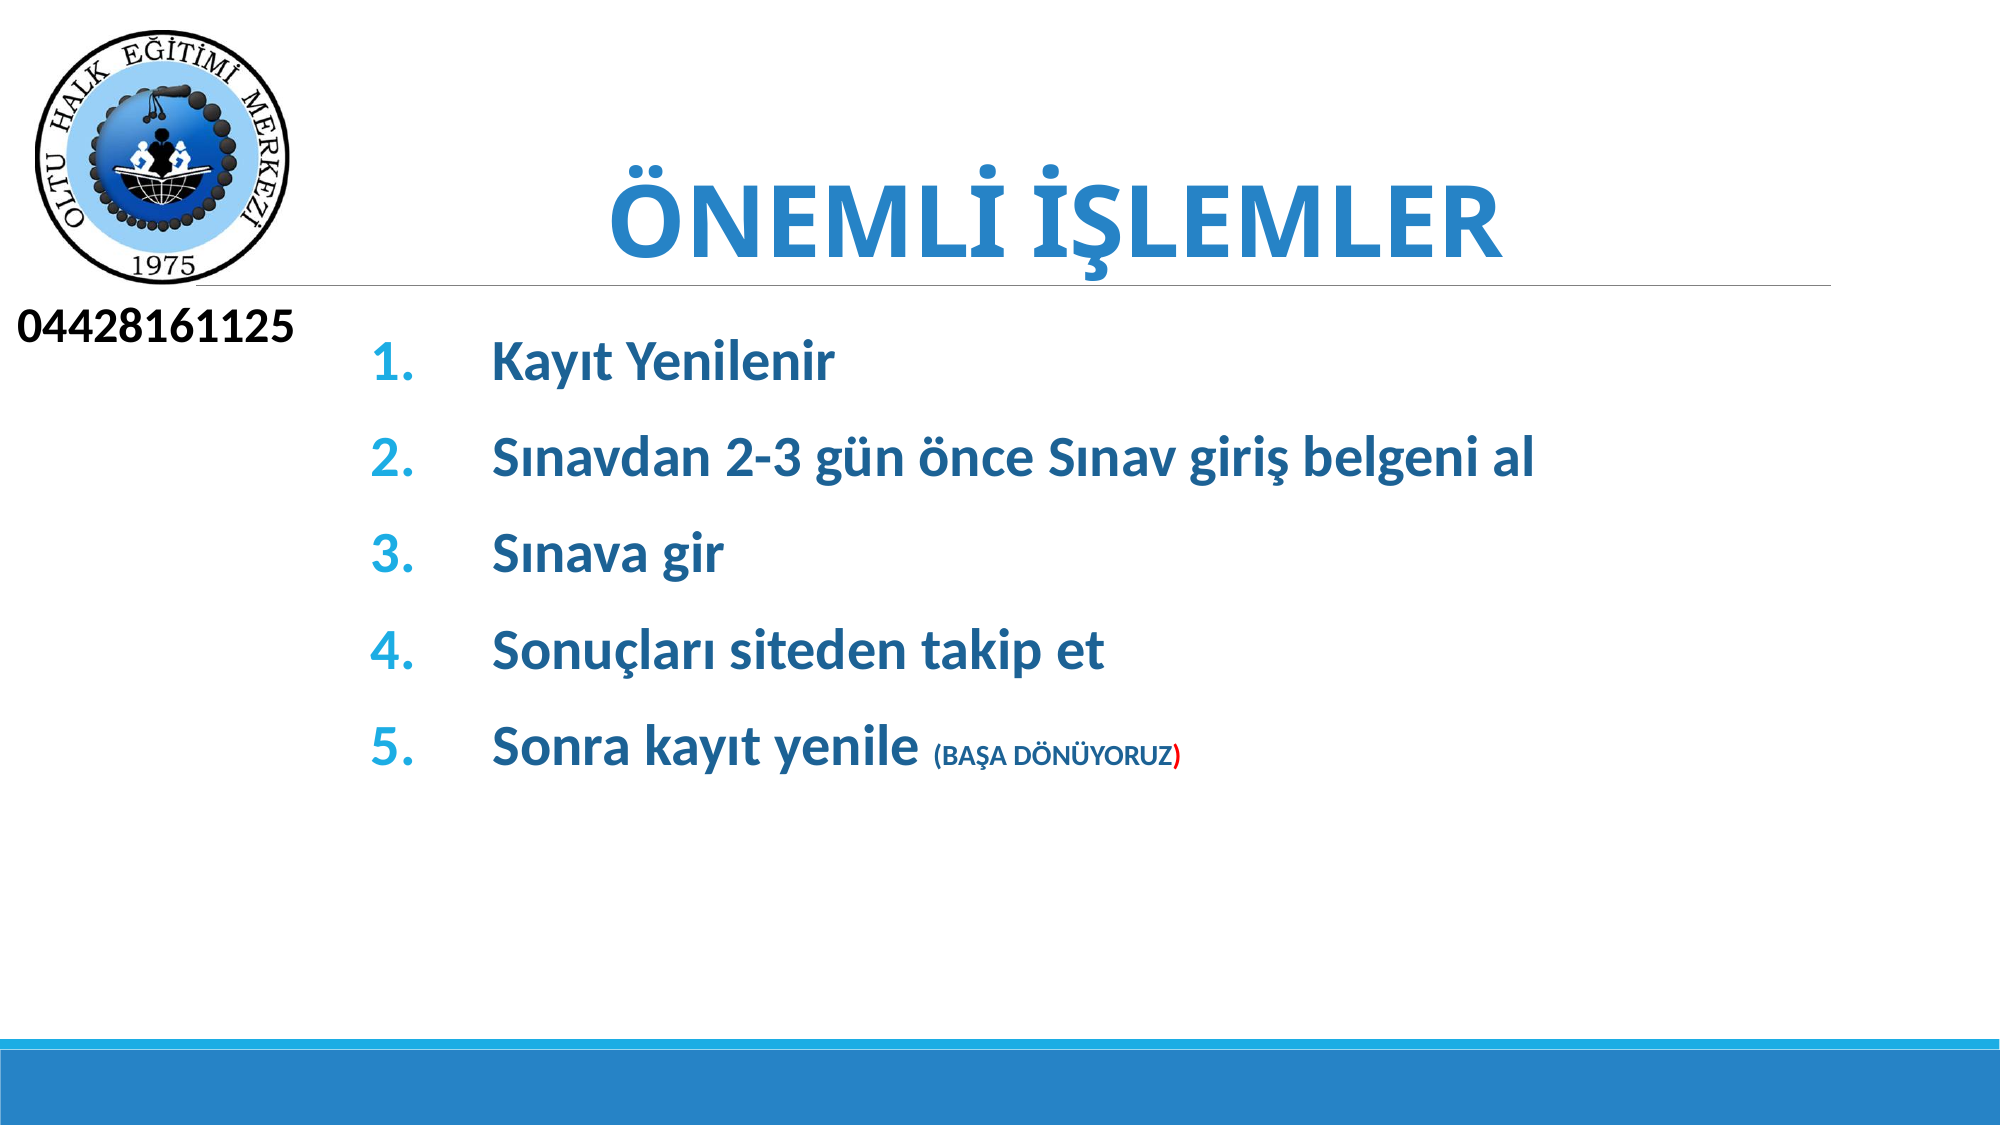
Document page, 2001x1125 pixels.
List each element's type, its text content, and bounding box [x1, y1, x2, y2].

title ÖNEMLİ İŞLEMLER [297, 47, 1830, 285]
list Kayıt Yenilenir Sınavdan 2-3 gün önce Sınav giriş belgeni al Sınava gir Sonuçları siteden takip et Sonra kayıt yenile (BAŞA DÖNÜYORUZ) [370, 322, 1830, 983]
text_box 04428161125 [2, 284, 311, 360]
picture [33, 28, 290, 286]
